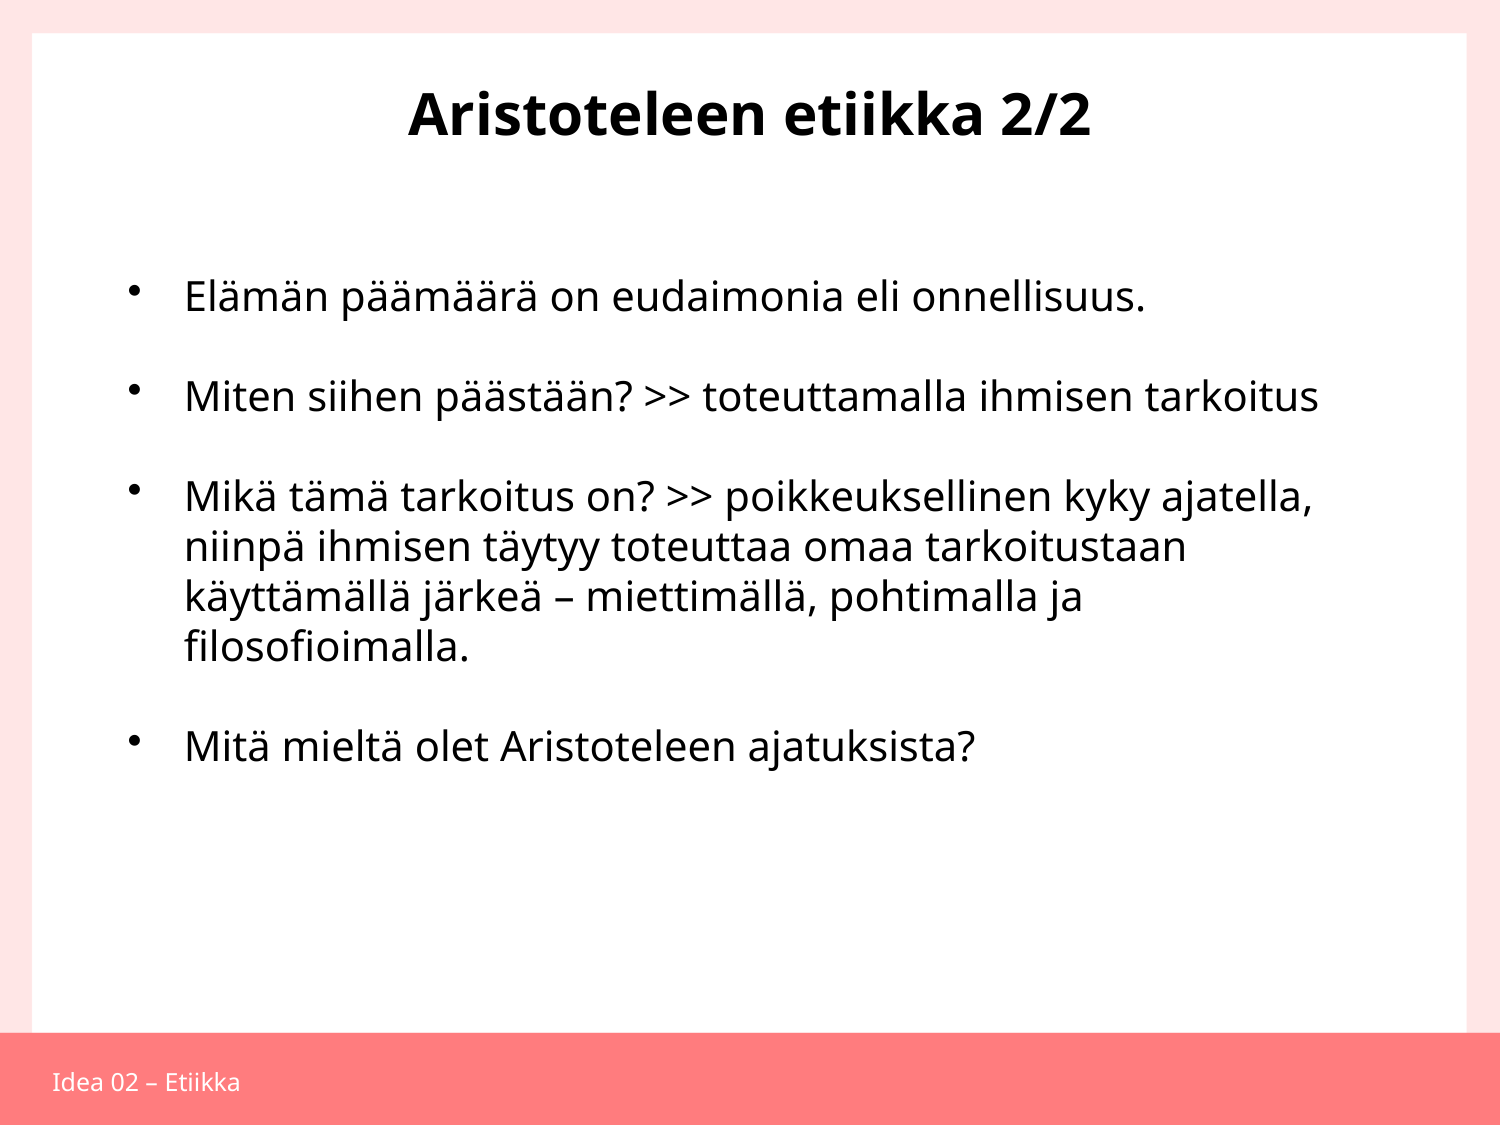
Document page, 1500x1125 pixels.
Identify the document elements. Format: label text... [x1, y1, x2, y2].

picture [0, 0, 1500, 1125]
title Aristoteleen etiikka 2/2 [112, 37, 1388, 188]
list Elämän päämäärä on eudaimonia eli onnellisuus. Miten siihen päästään? >> toteuttamalla ihmisen tarkoitus Mikä tämä tarkoitus on? >> poikkeuksellinen kyky ajatella, niinpä ihmisen täytyy toteuttaa omaa tarkoitustaan käyttämällä järkeä – miettimällä, pohtimalla ja filosofioimalla. Mitä mieltä olet Aristoteleen ajatuksista? [112, 262, 1388, 1000]
